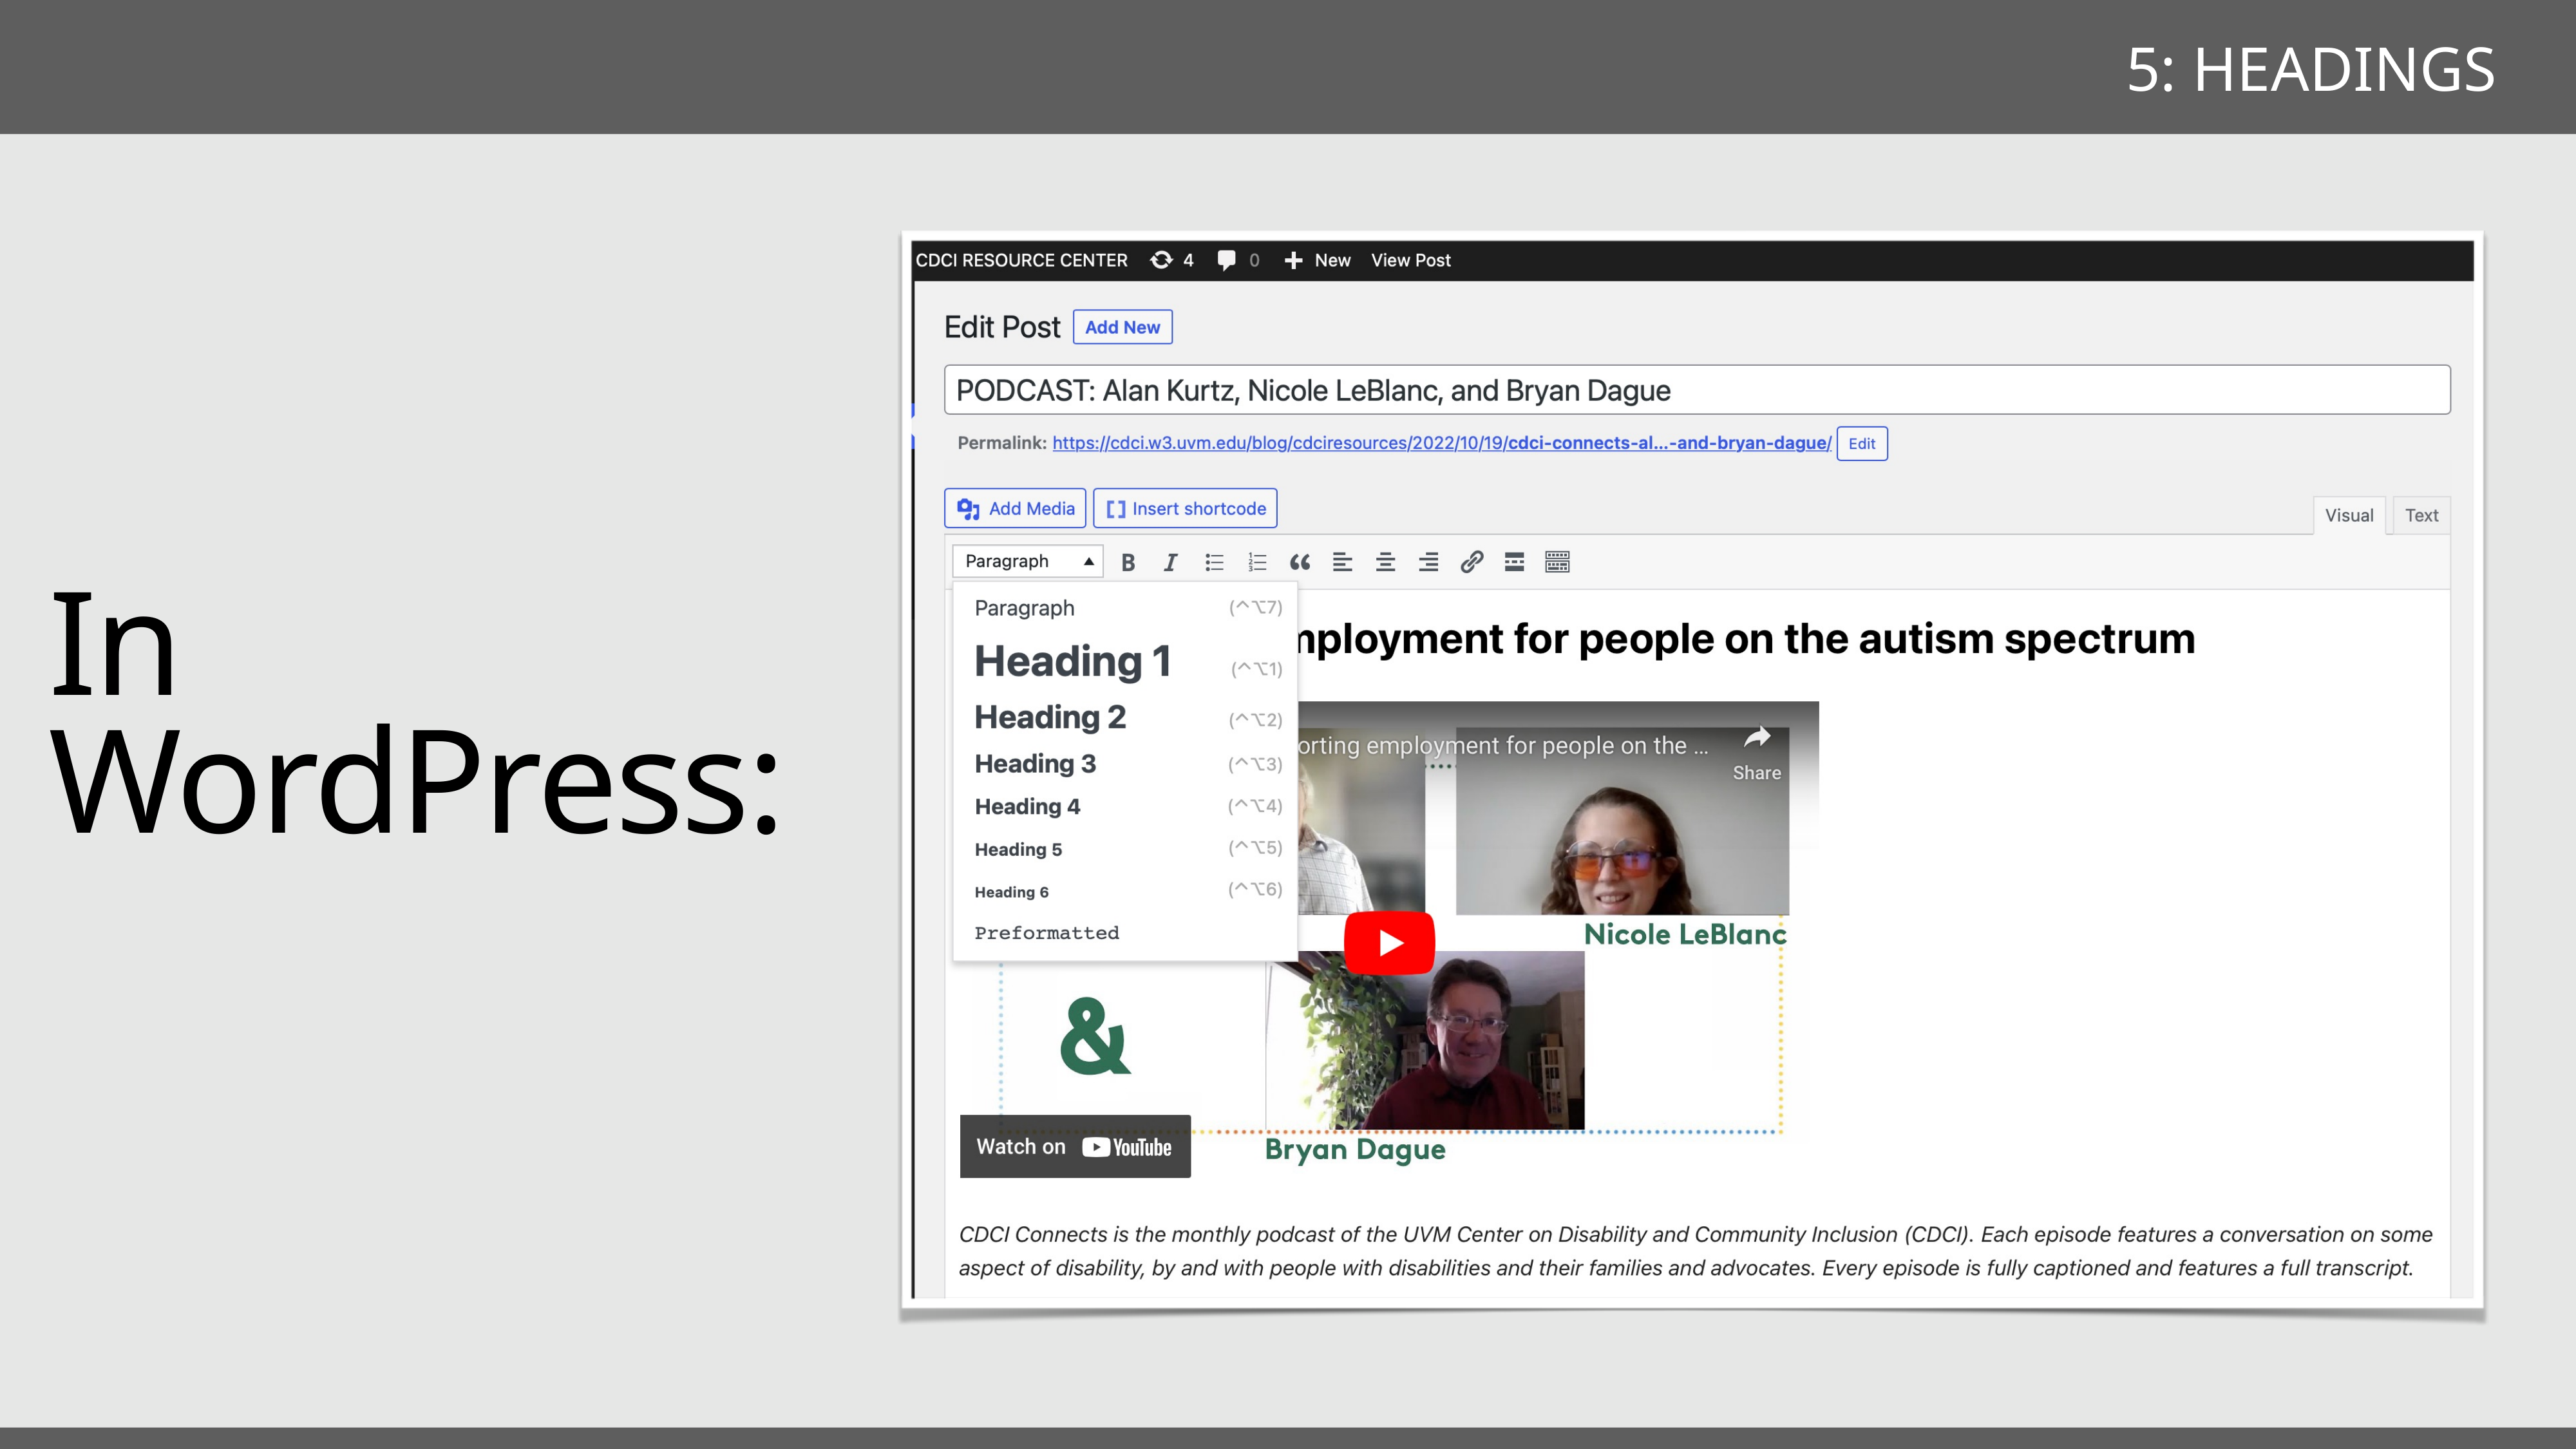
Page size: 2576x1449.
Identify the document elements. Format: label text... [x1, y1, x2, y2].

text_box 5: HEADINGS [2120, 25, 2503, 109]
title In WordPress: [43, 579, 886, 866]
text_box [897, 231, 2489, 1327]
